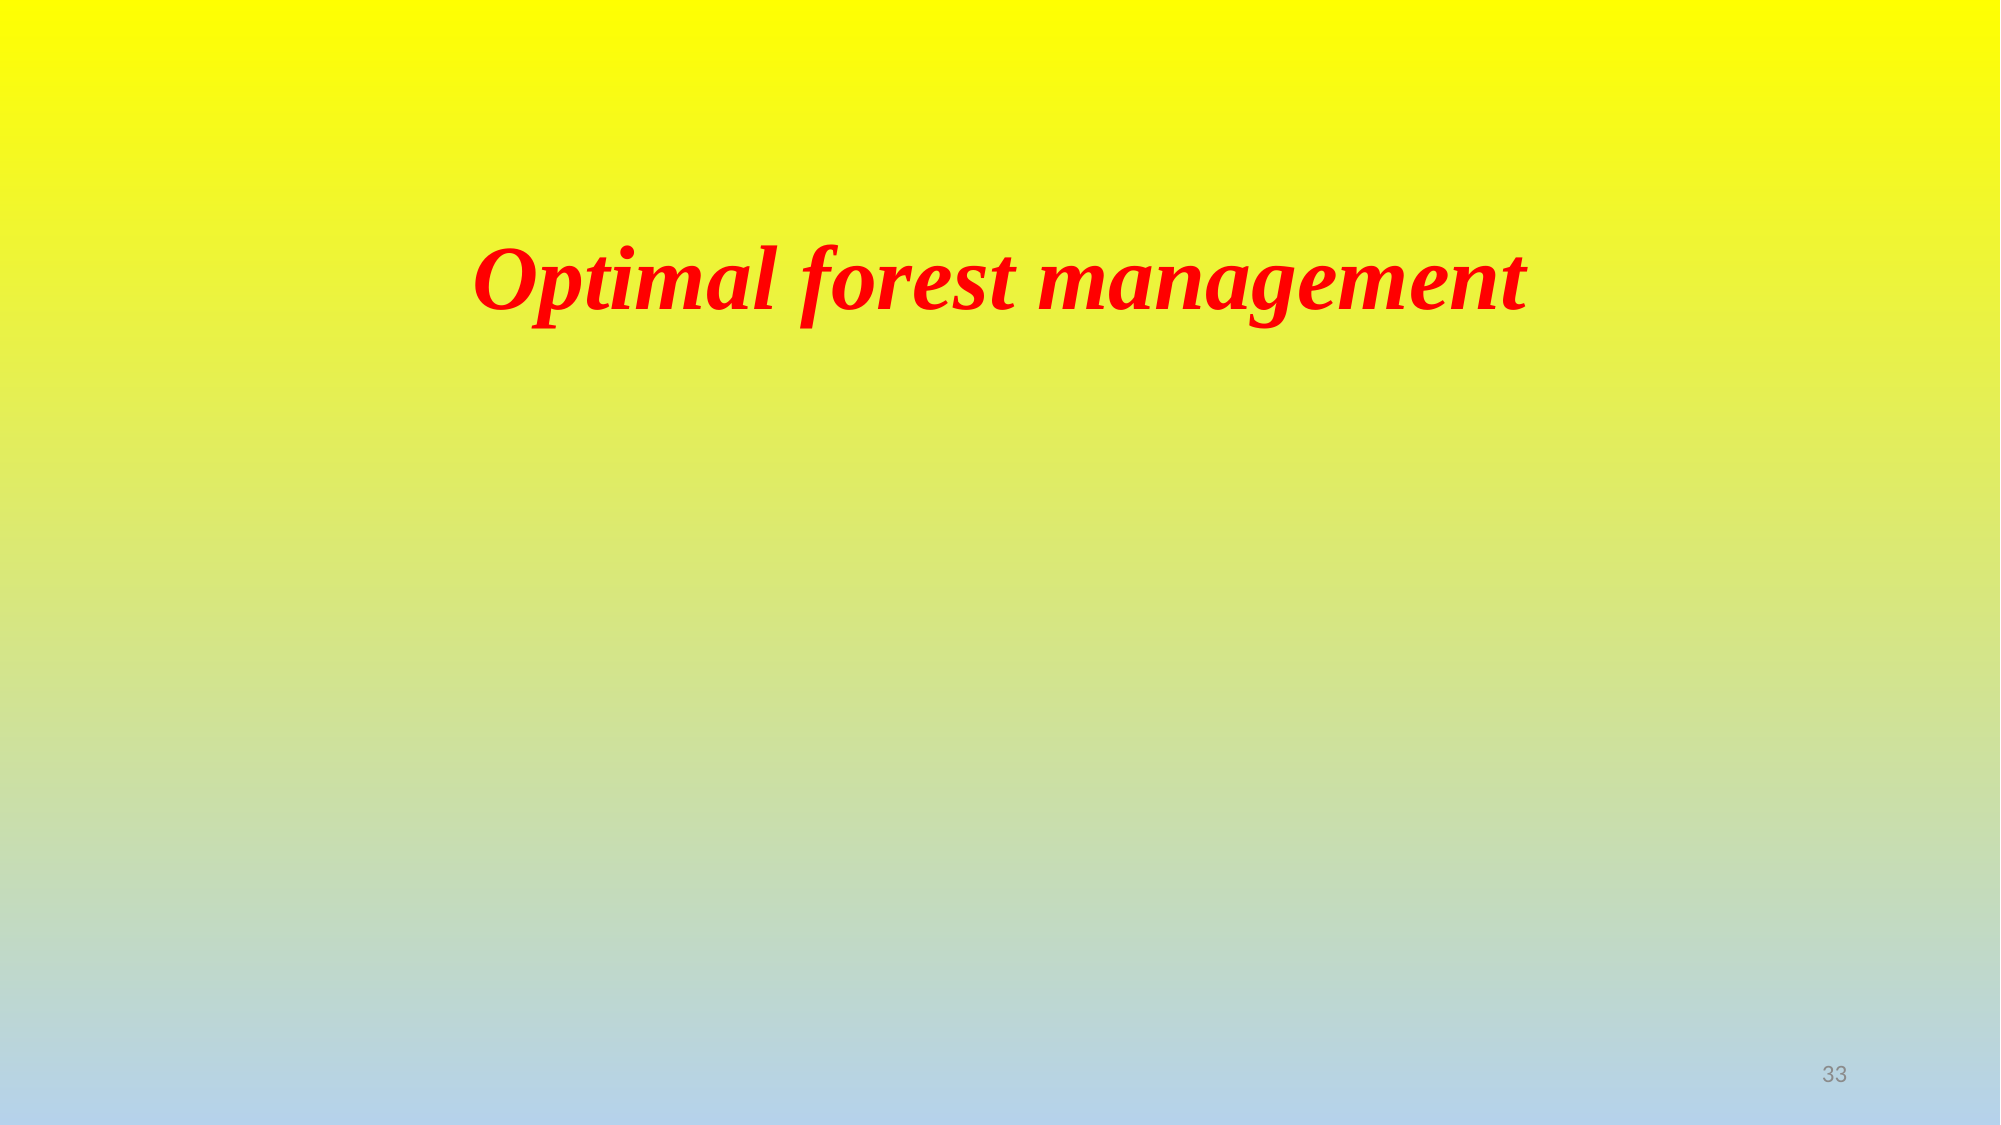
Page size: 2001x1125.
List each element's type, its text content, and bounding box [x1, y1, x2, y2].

title Optimal forest management [137, 170, 1863, 389]
slide_number 33 [1412, 1042, 1863, 1103]
